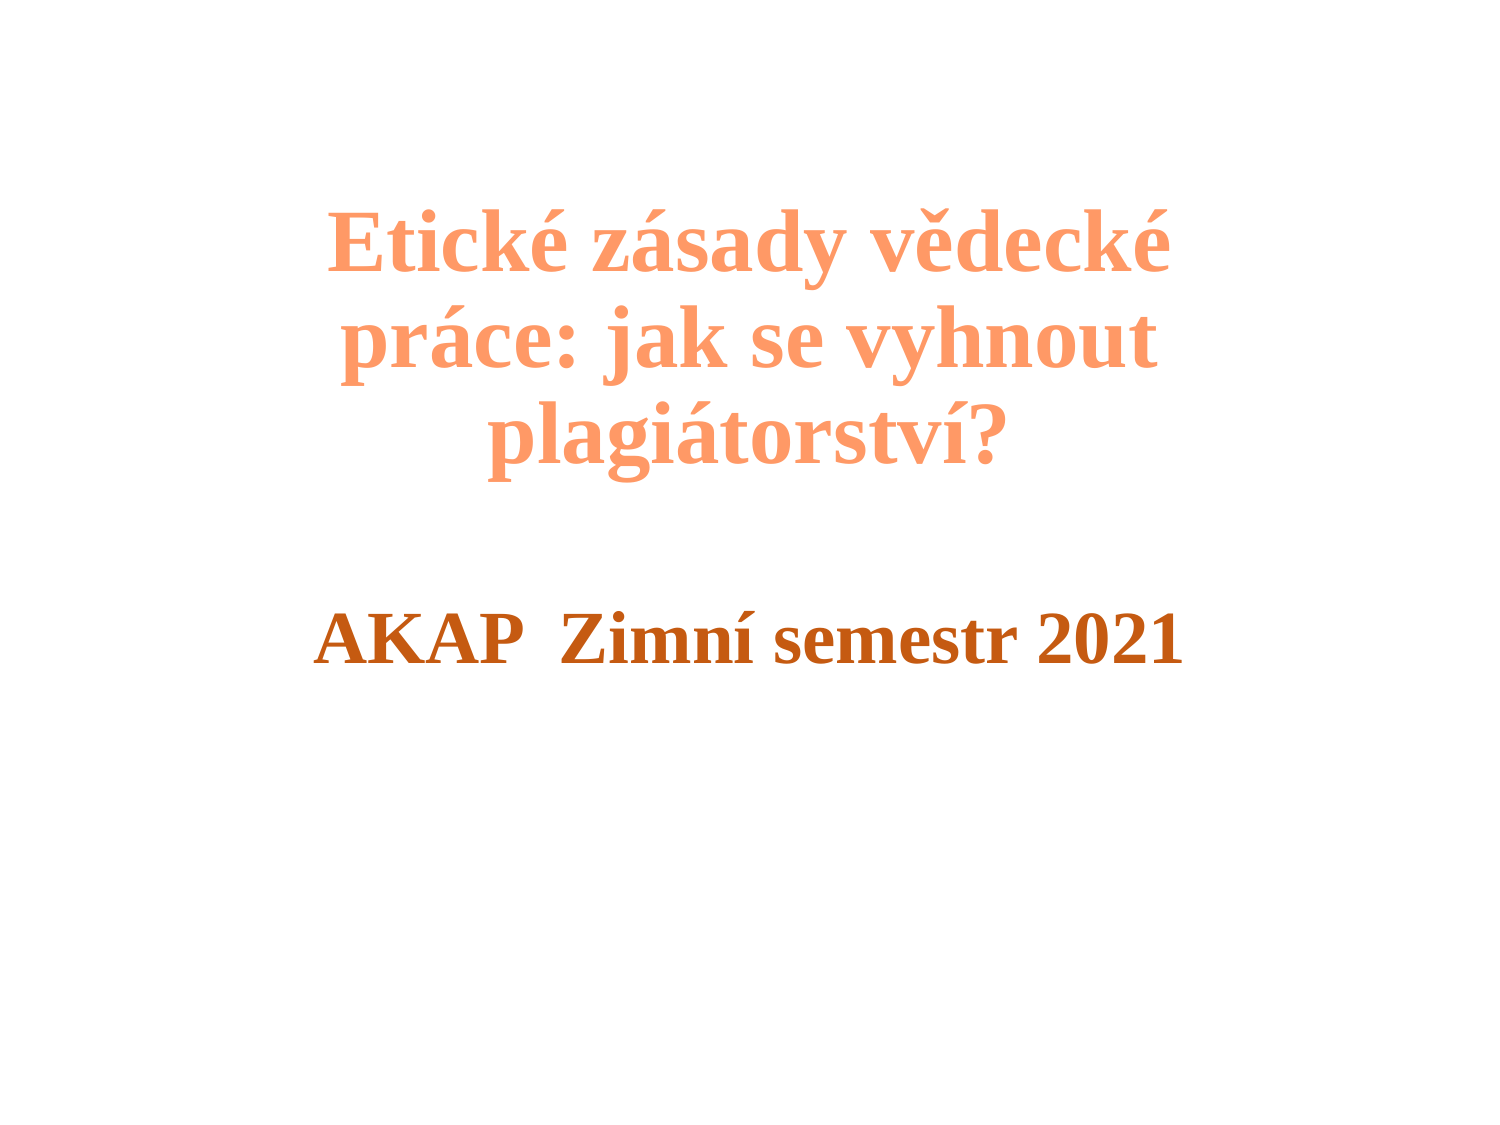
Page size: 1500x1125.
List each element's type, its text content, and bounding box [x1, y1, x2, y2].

title Etické zásady vědecké práce: jak se vyhnout plagiátorství? [187, 184, 1313, 576]
subtitle AKAP Zimní semestr 2021 [187, 590, 1313, 863]
